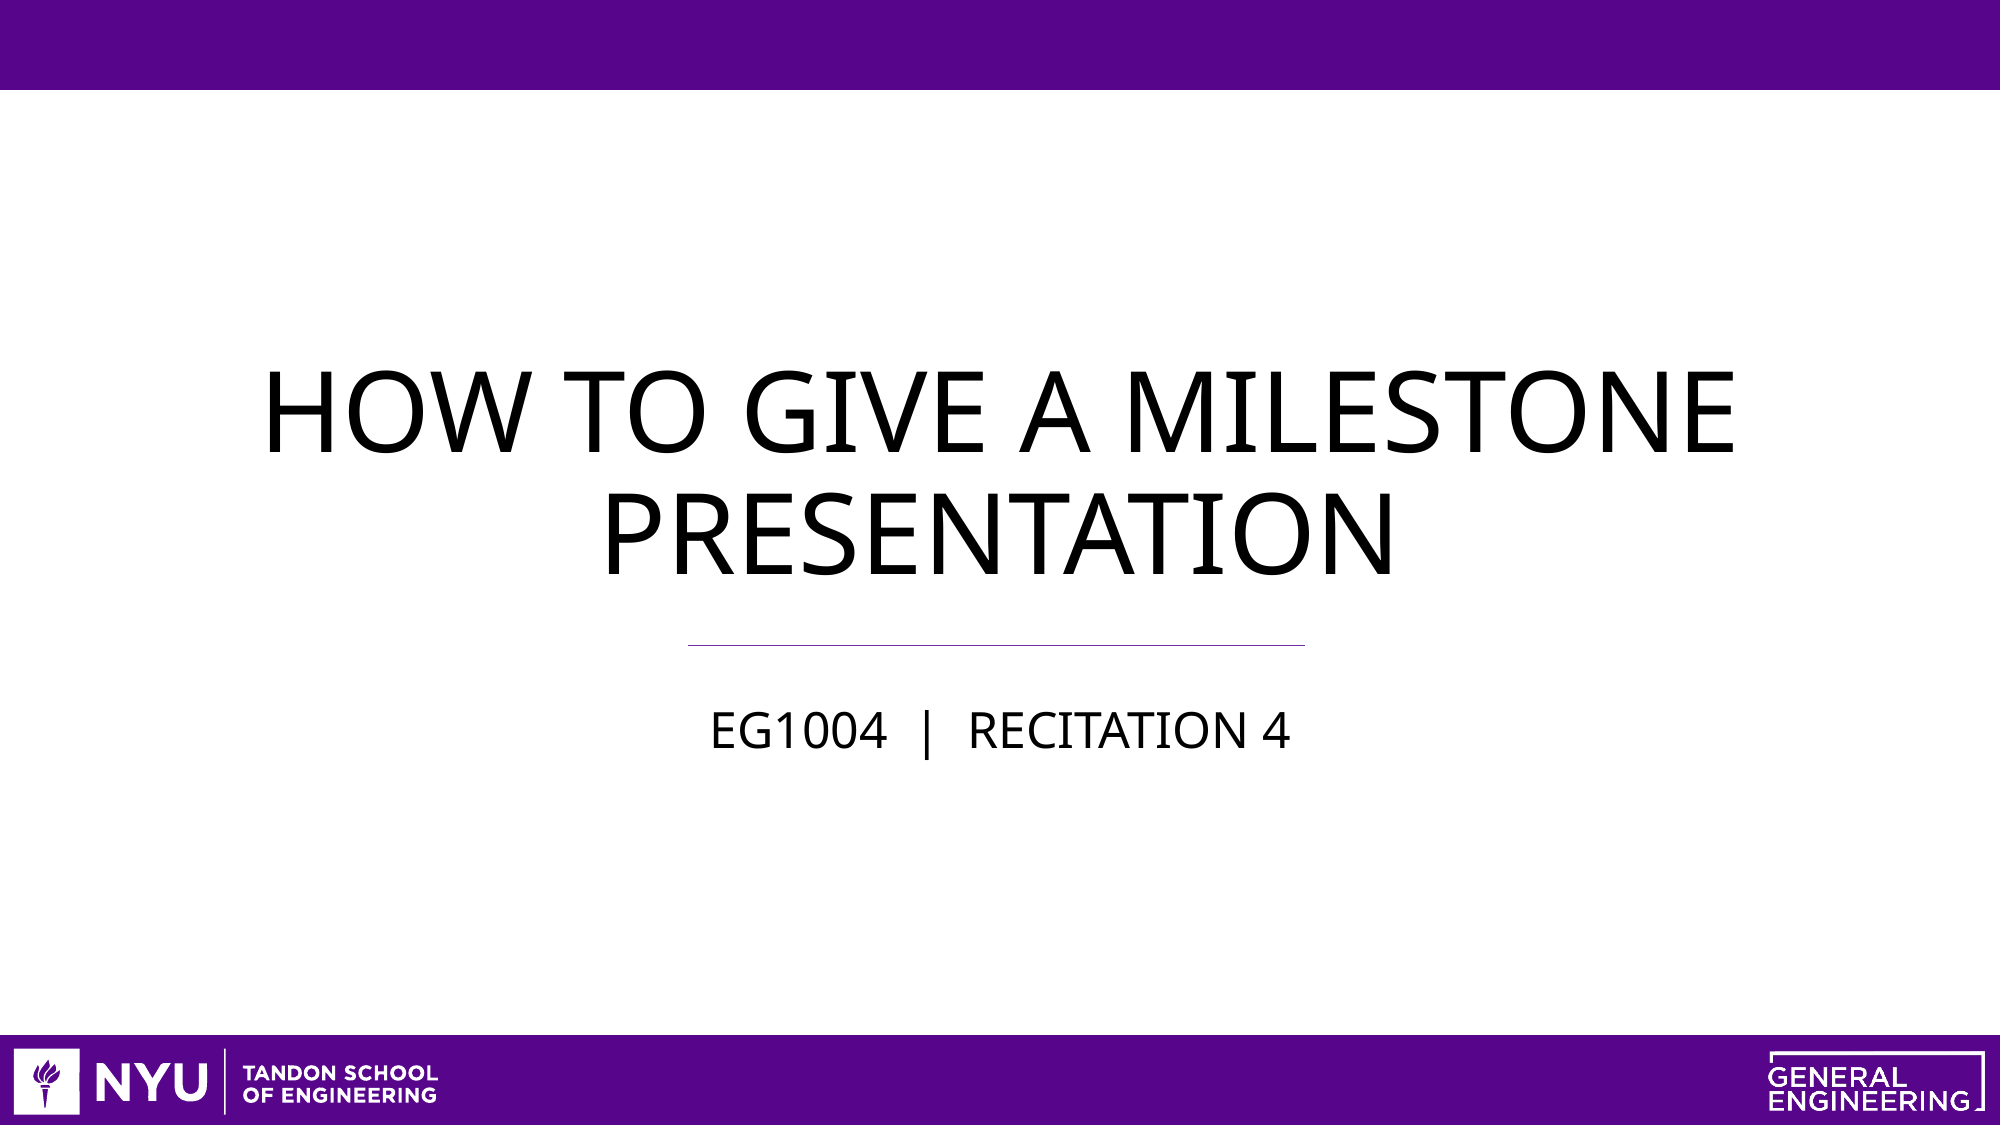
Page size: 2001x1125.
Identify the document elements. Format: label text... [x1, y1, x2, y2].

title HOW TO GIVE A MILESTONE PRESENTATION [160, 214, 1839, 607]
subtitle EG1004 | RECITATION 4 [249, 698, 1750, 776]
text_box [0, 0, 2000, 91]
picture [1768, 1051, 1985, 1111]
text_box [0, 1034, 2000, 1125]
picture [13, 1048, 438, 1115]
